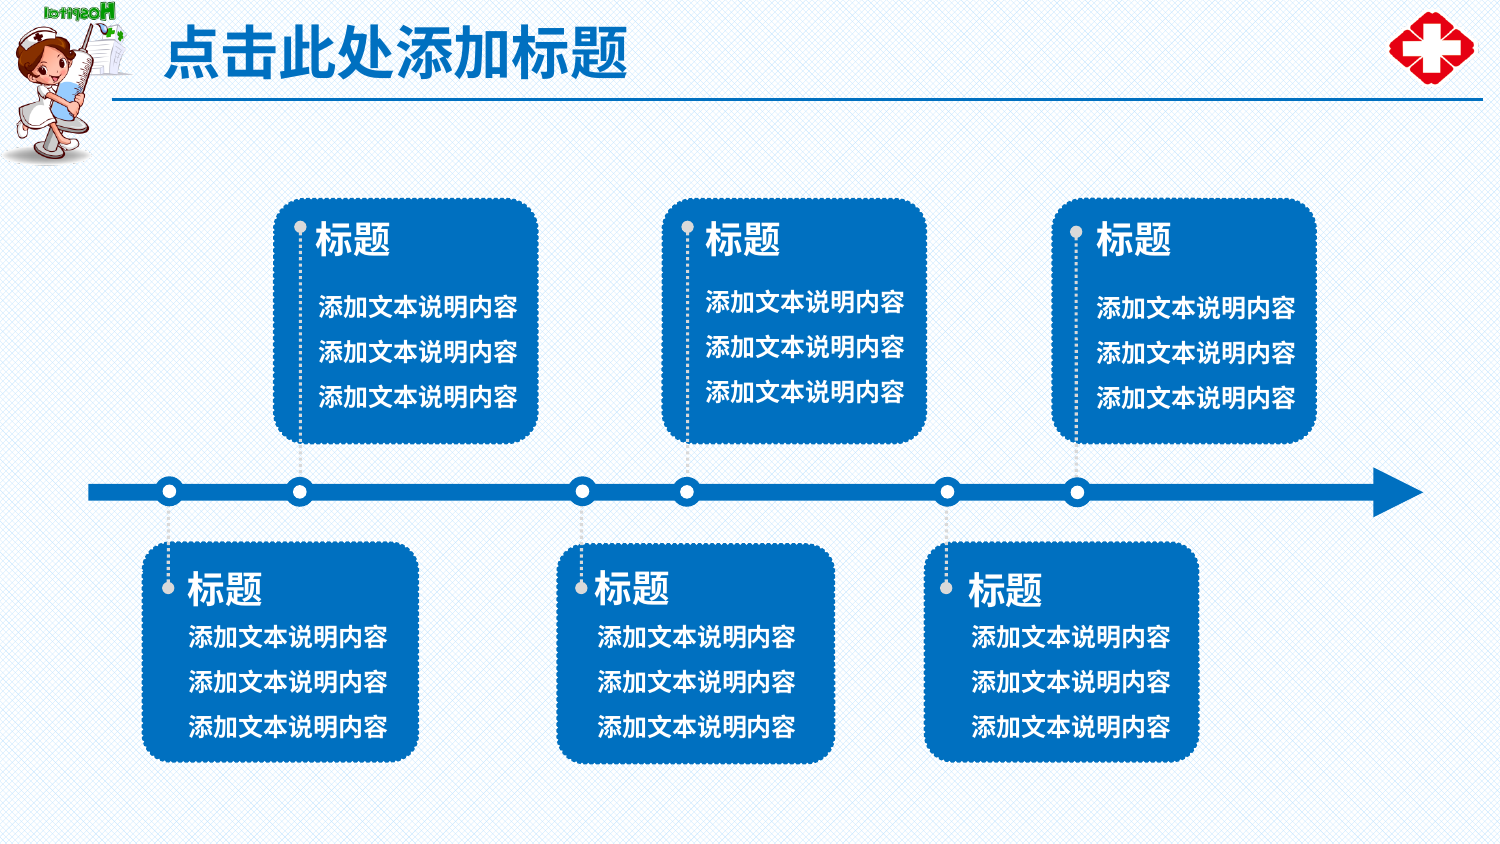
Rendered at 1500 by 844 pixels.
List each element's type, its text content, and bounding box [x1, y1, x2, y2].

text_box [272, 197, 539, 445]
text_box [556, 543, 832, 765]
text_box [284, 476, 315, 507]
text_box [681, 220, 694, 234]
text_box 标题 [579, 558, 871, 618]
text_box 添加文本说明内容 添加文本说明内容 添加文本说明内容 [691, 264, 948, 414]
text_box [294, 220, 301, 234]
text_box [923, 541, 1200, 763]
text_box [939, 580, 953, 595]
text_box [661, 197, 928, 445]
text_box 添加文本说明内容 添加文本说明内容 添加文本说明内容 [956, 598, 1189, 749]
text_box 标题 [301, 208, 512, 269]
picture [0, 0, 169, 179]
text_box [154, 476, 185, 507]
text_box 标题 [172, 558, 313, 619]
text_box [1069, 225, 1082, 239]
text_box 添加文本说明内容 添加文本说明内容 添加文本说明内容 [582, 598, 836, 749]
text_box 添加文本说明内容 添加文本说明内容 添加文本说明内容 [303, 268, 558, 419]
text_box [567, 476, 598, 507]
text_box [141, 541, 420, 763]
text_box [1062, 477, 1093, 508]
text_box 添加文本说明内容 添加文本说明内容 添加文本说明内容 [1082, 270, 1317, 420]
text_box 点击此处添加标题 [147, 8, 1498, 102]
text_box 标题 [690, 208, 902, 269]
text_box 添加文本说明内容 添加文本说明内容 添加文本说明内容 [173, 598, 411, 749]
text_box [162, 580, 175, 595]
text_box 标题 [1082, 208, 1317, 269]
text_box 标题 [953, 559, 1329, 620]
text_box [671, 476, 703, 507]
text_box [575, 577, 588, 595]
picture [1362, 0, 1500, 103]
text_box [932, 476, 963, 507]
text_box [1096, 486, 1424, 499]
text_box [1051, 197, 1317, 445]
